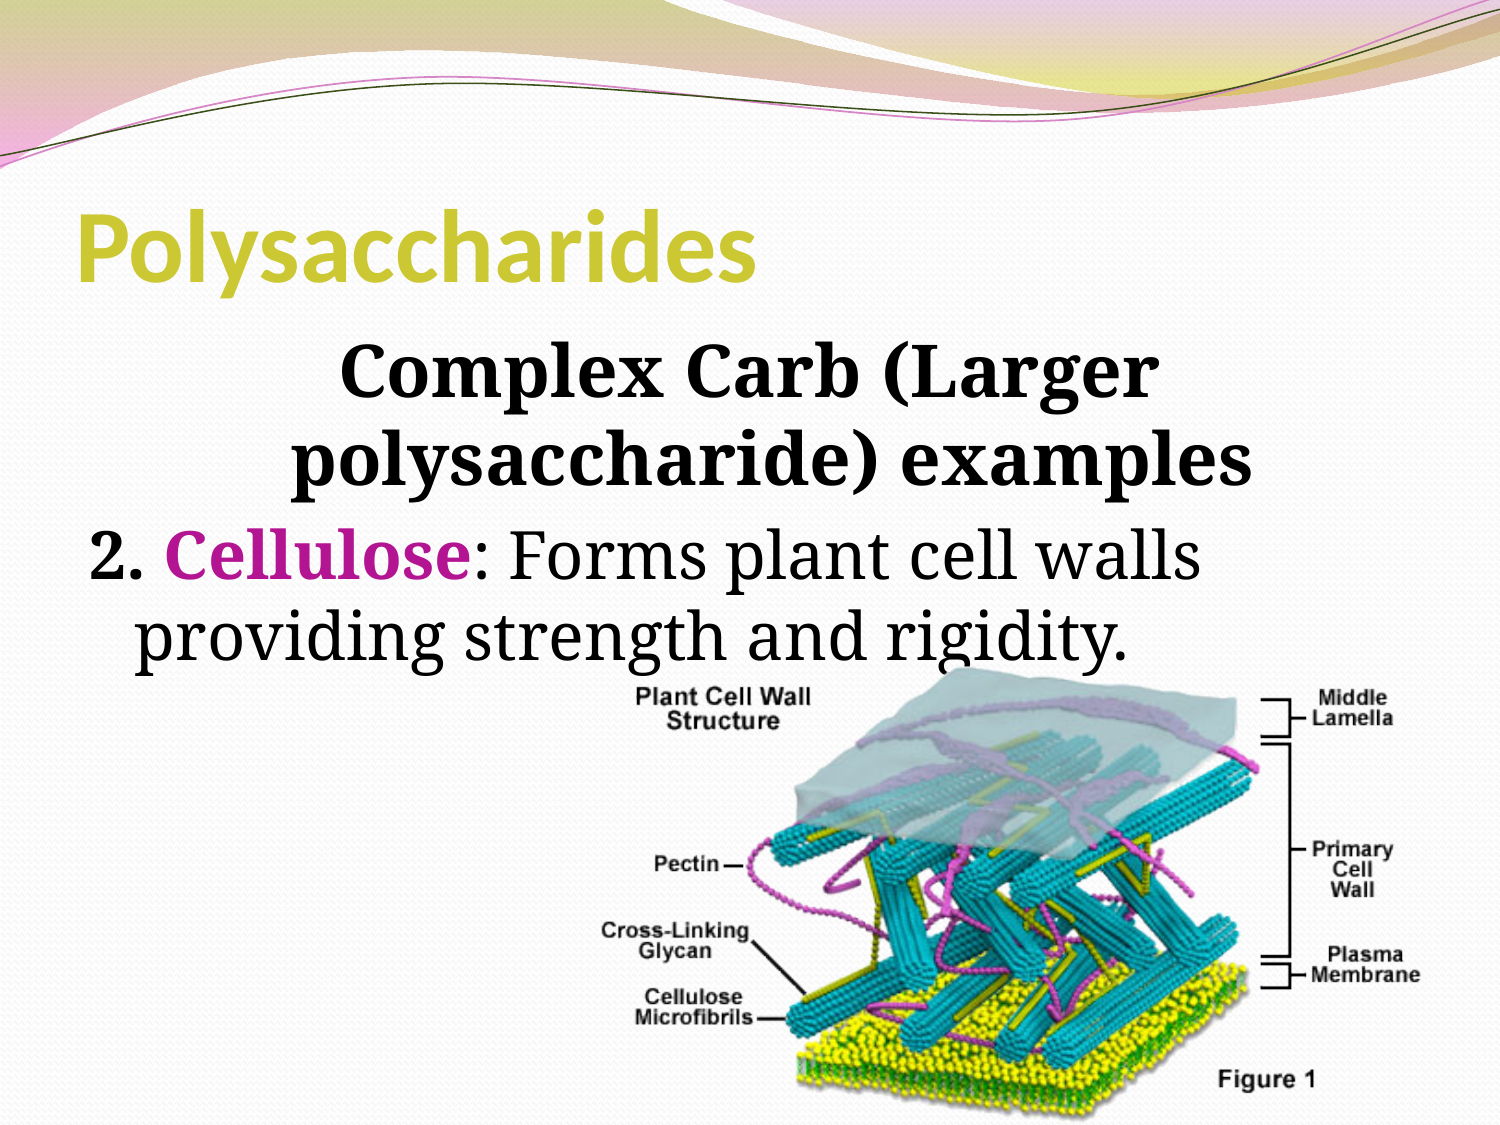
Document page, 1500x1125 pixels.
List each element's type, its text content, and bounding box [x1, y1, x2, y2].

list Complex Carb (Larger polysaccharide) examples 2. Cellulose: Forms plant cell walls providing strength and rigidity. [75, 317, 1425, 1038]
title Polysaccharides [75, 115, 1425, 303]
picture [599, 665, 1426, 1125]
